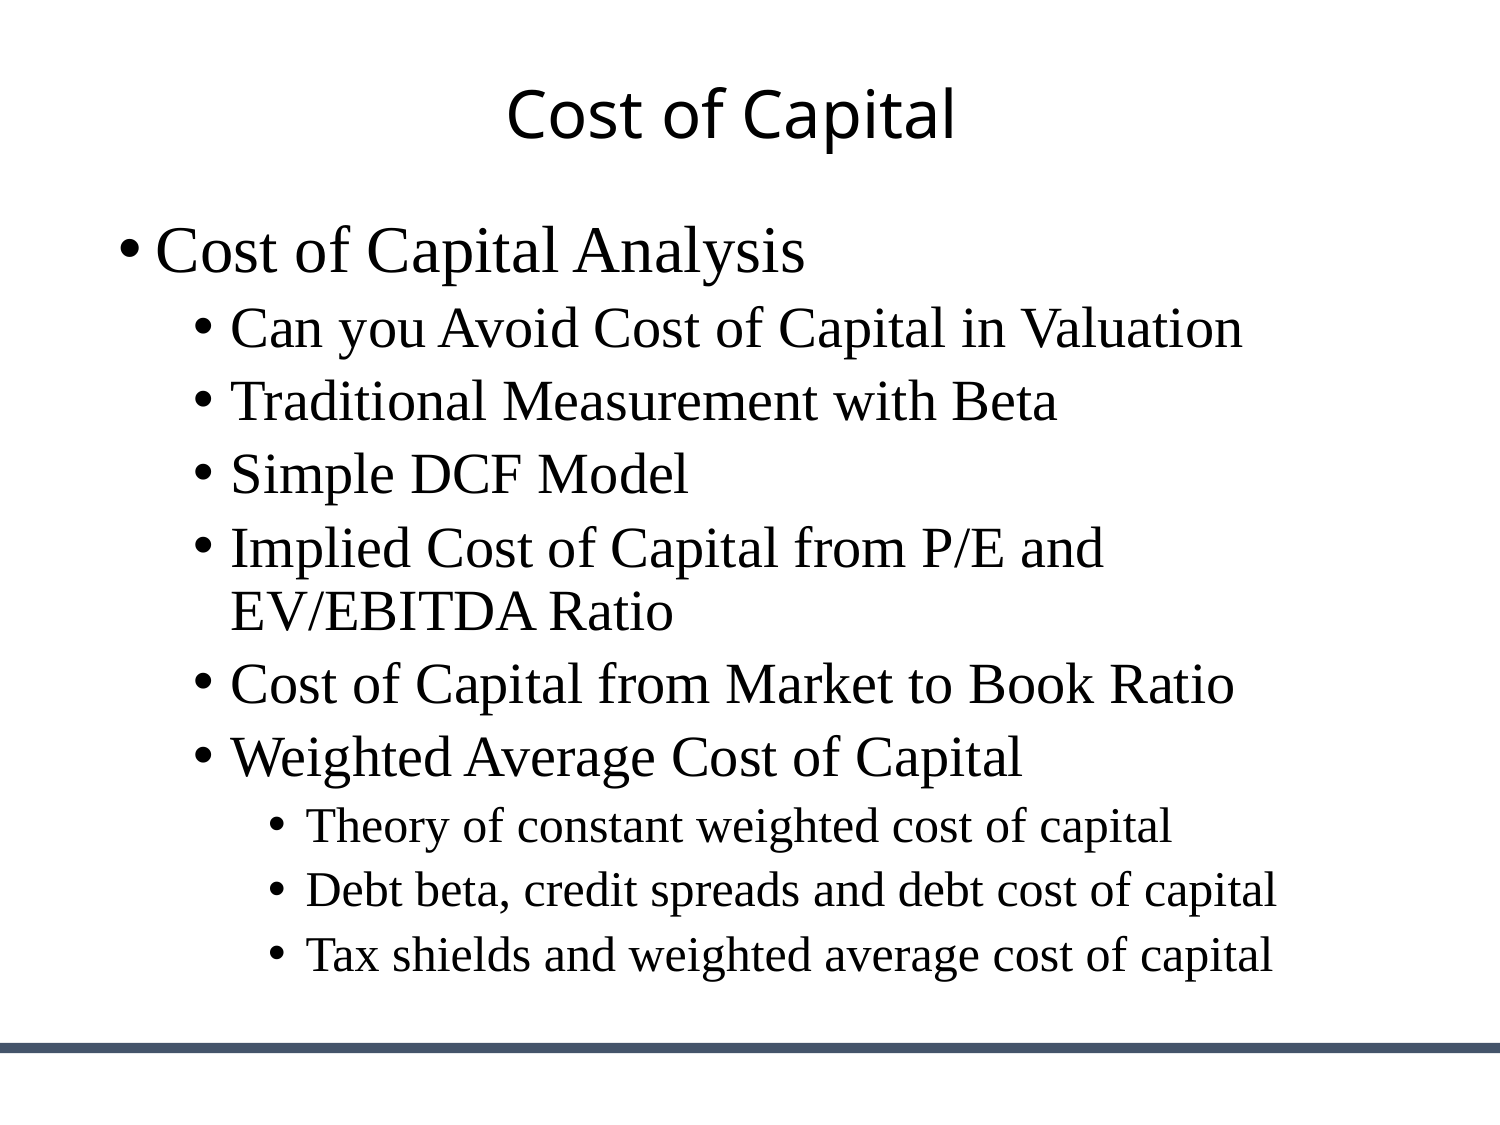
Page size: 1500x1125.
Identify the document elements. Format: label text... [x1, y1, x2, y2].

title Cost of Capital [103, 59, 1361, 174]
list Cost of Capital Analysis Can you Avoid Cost of Capital in Valuation Traditional Measurement with Beta Simple DCF Model Implied Cost of Capital from P/E and EV/EBITDA Ratio Cost of Capital from Market to Book Ratio Weighted Average Cost of Capital Theory of constant weighted cost of capital Debt beta, credit spreads and debt cost of capital Tax shields and weighted average cost of capital [103, 207, 1400, 1014]
